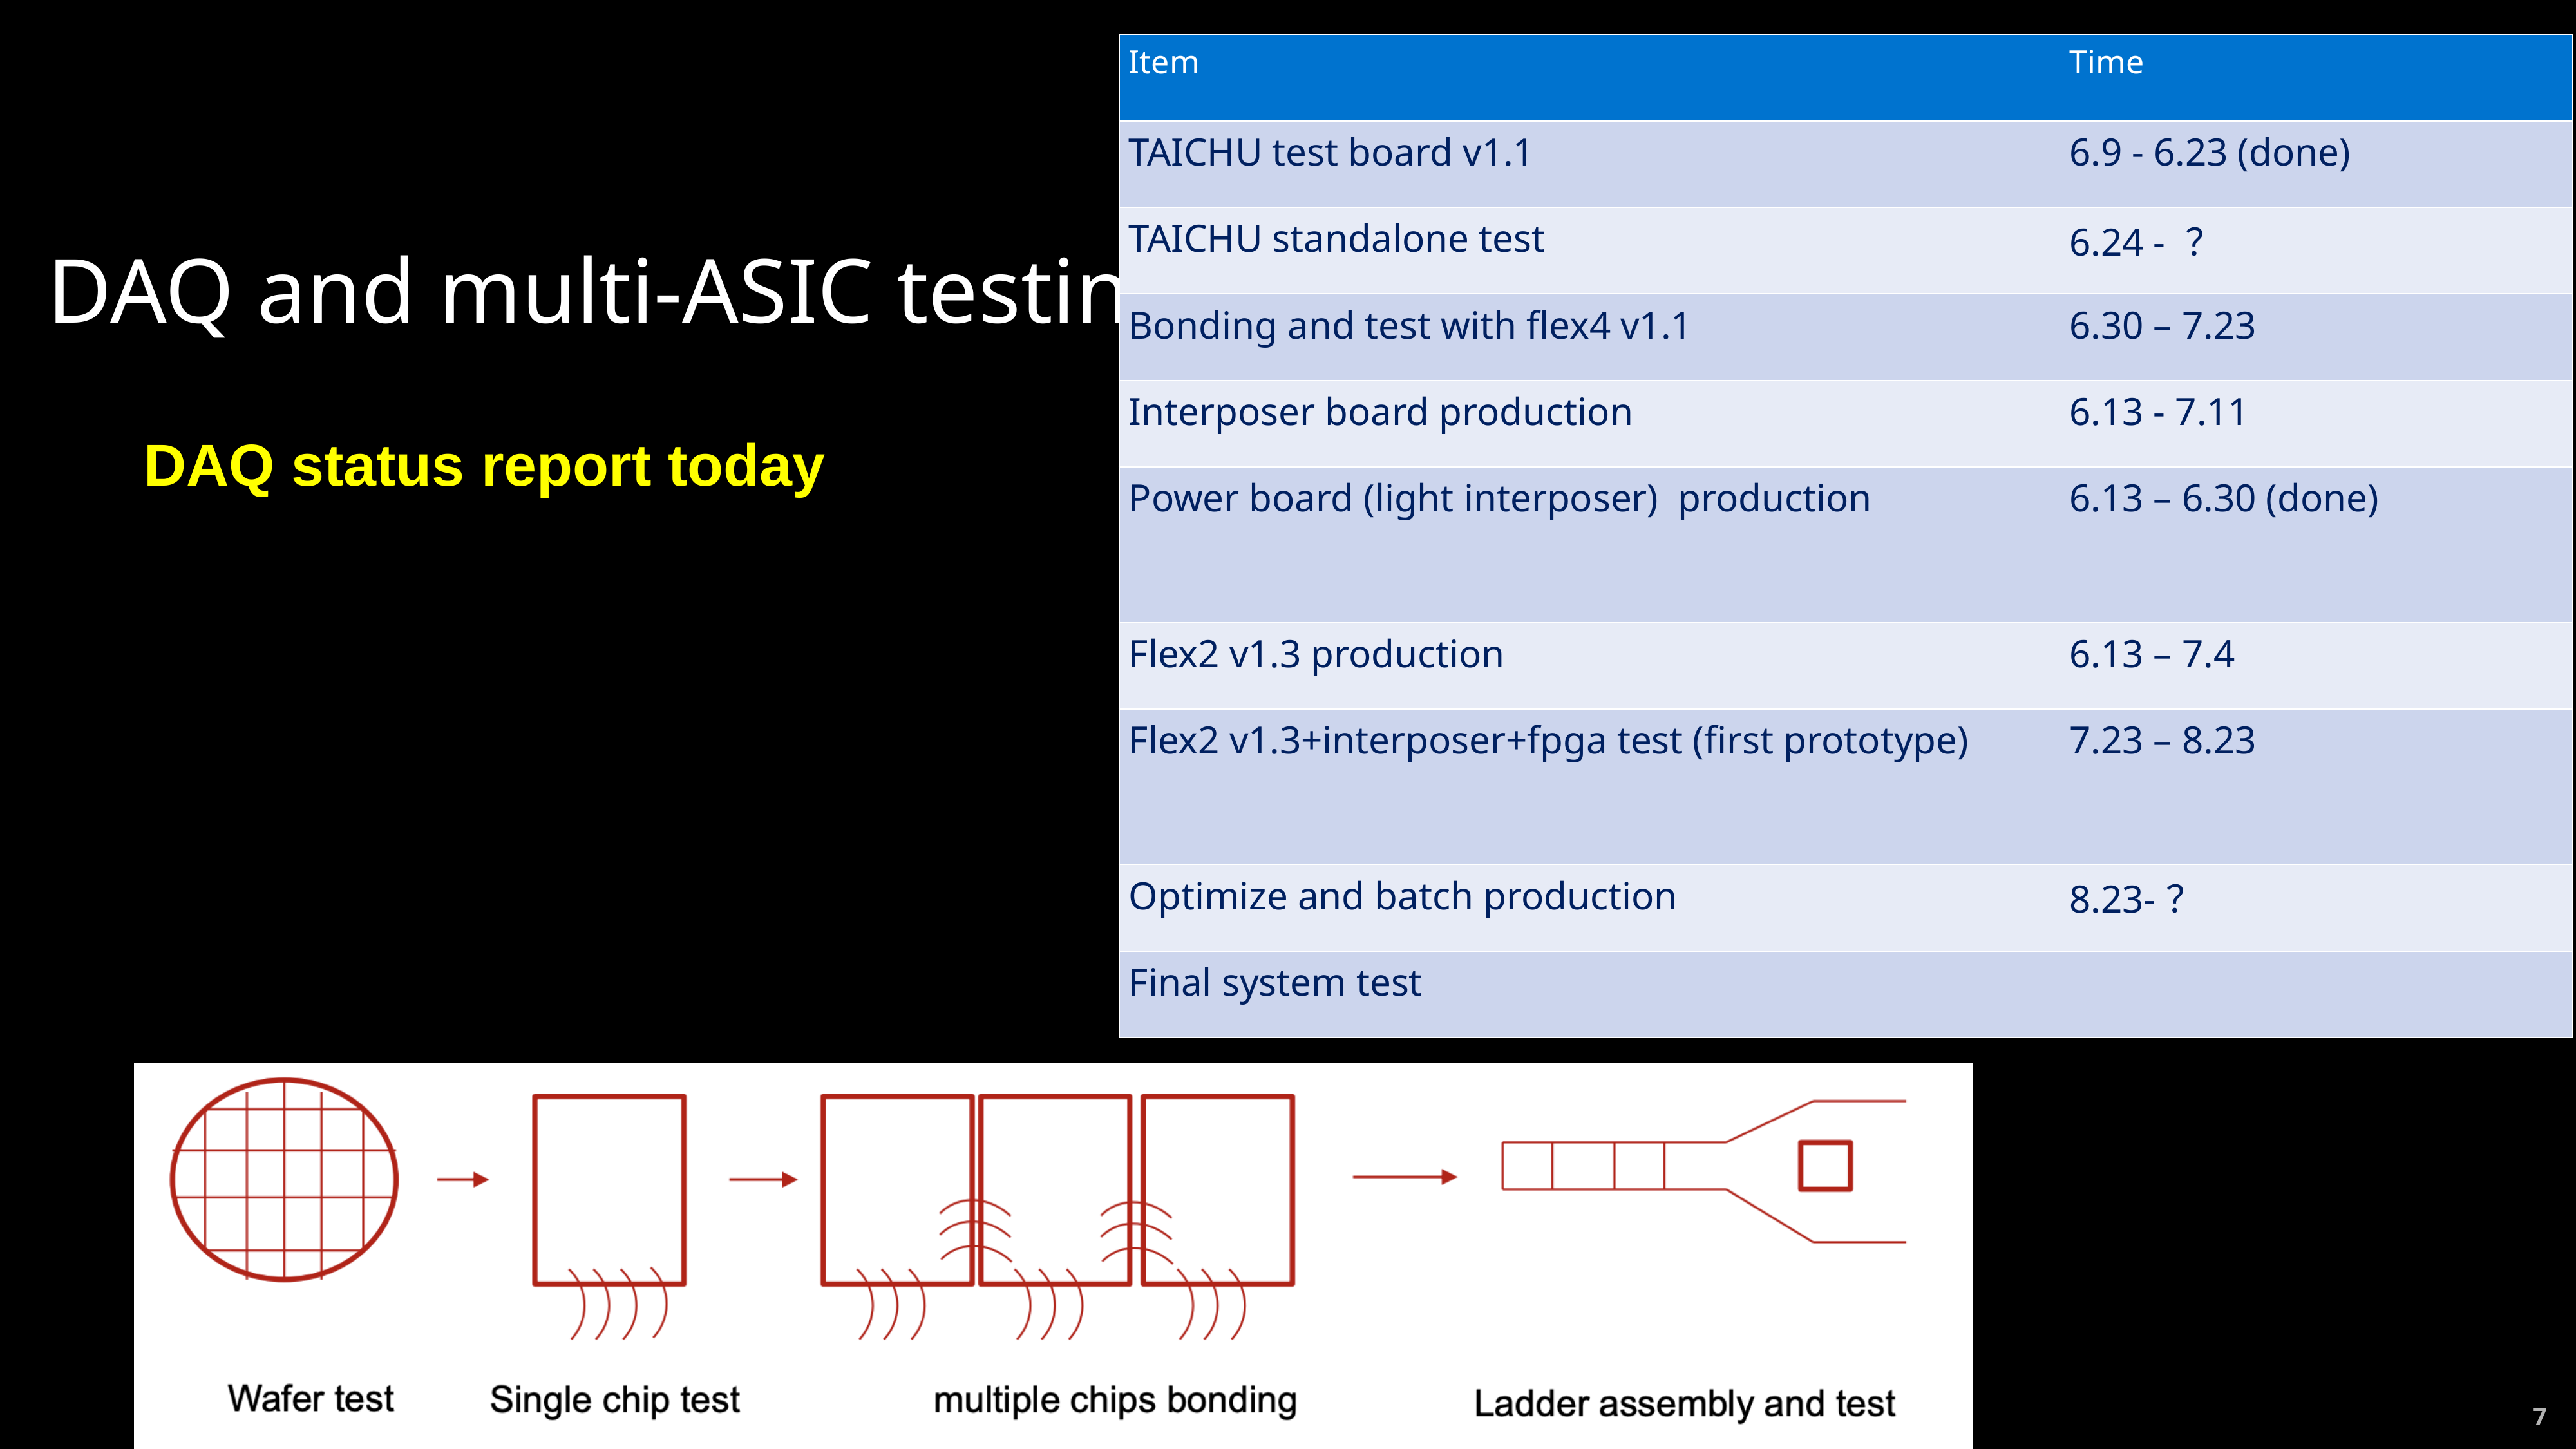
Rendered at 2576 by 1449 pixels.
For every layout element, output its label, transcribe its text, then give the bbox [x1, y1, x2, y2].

slide_number 7 [2510, 1393, 2555, 1439]
table_cell Final system test [1120, 952, 2060, 1037]
title DAQ and multi-ASIC testing [0, 209, 1119, 366]
table_header Time [2060, 35, 2572, 120]
table_cell TAICHU test board v1.1 [1120, 122, 2060, 207]
table_cell Optimize and batch production [1120, 865, 2060, 951]
text_box DAQ status report today [134, 422, 1435, 502]
table_cell Bonding and test with flex4 v1.1 [1120, 294, 2060, 380]
table_cell Interposer board production [1120, 381, 2060, 466]
table_cell 6.30 – 7.23 [2060, 294, 2572, 380]
table_cell 7.23 – 8.23 [2060, 710, 2572, 864]
table_cell 8.23-？ [2060, 865, 2572, 951]
picture [134, 1063, 1973, 1449]
table_cell 6.13 – 7.4 [2060, 623, 2572, 708]
table_cell TAICHU standalone test [1120, 208, 2060, 293]
table_cell Flex2 v1.3+interposer+fpga test (first prototype) [1120, 710, 2060, 864]
table_cell 6.9 - 6.23 (done) [2060, 122, 2572, 207]
table_header Item [1120, 35, 2060, 120]
table_cell [2060, 952, 2572, 1037]
table_cell 6.24 - ？ [2060, 208, 2572, 293]
table_cell Flex2 v1.3 production [1120, 623, 2060, 708]
table_cell 6.13 – 6.30 (done) [2060, 468, 2572, 622]
table_cell 6.13 - 7.11 [2060, 381, 2572, 466]
table_cell Power board (light interposer) production [1120, 468, 2060, 622]
